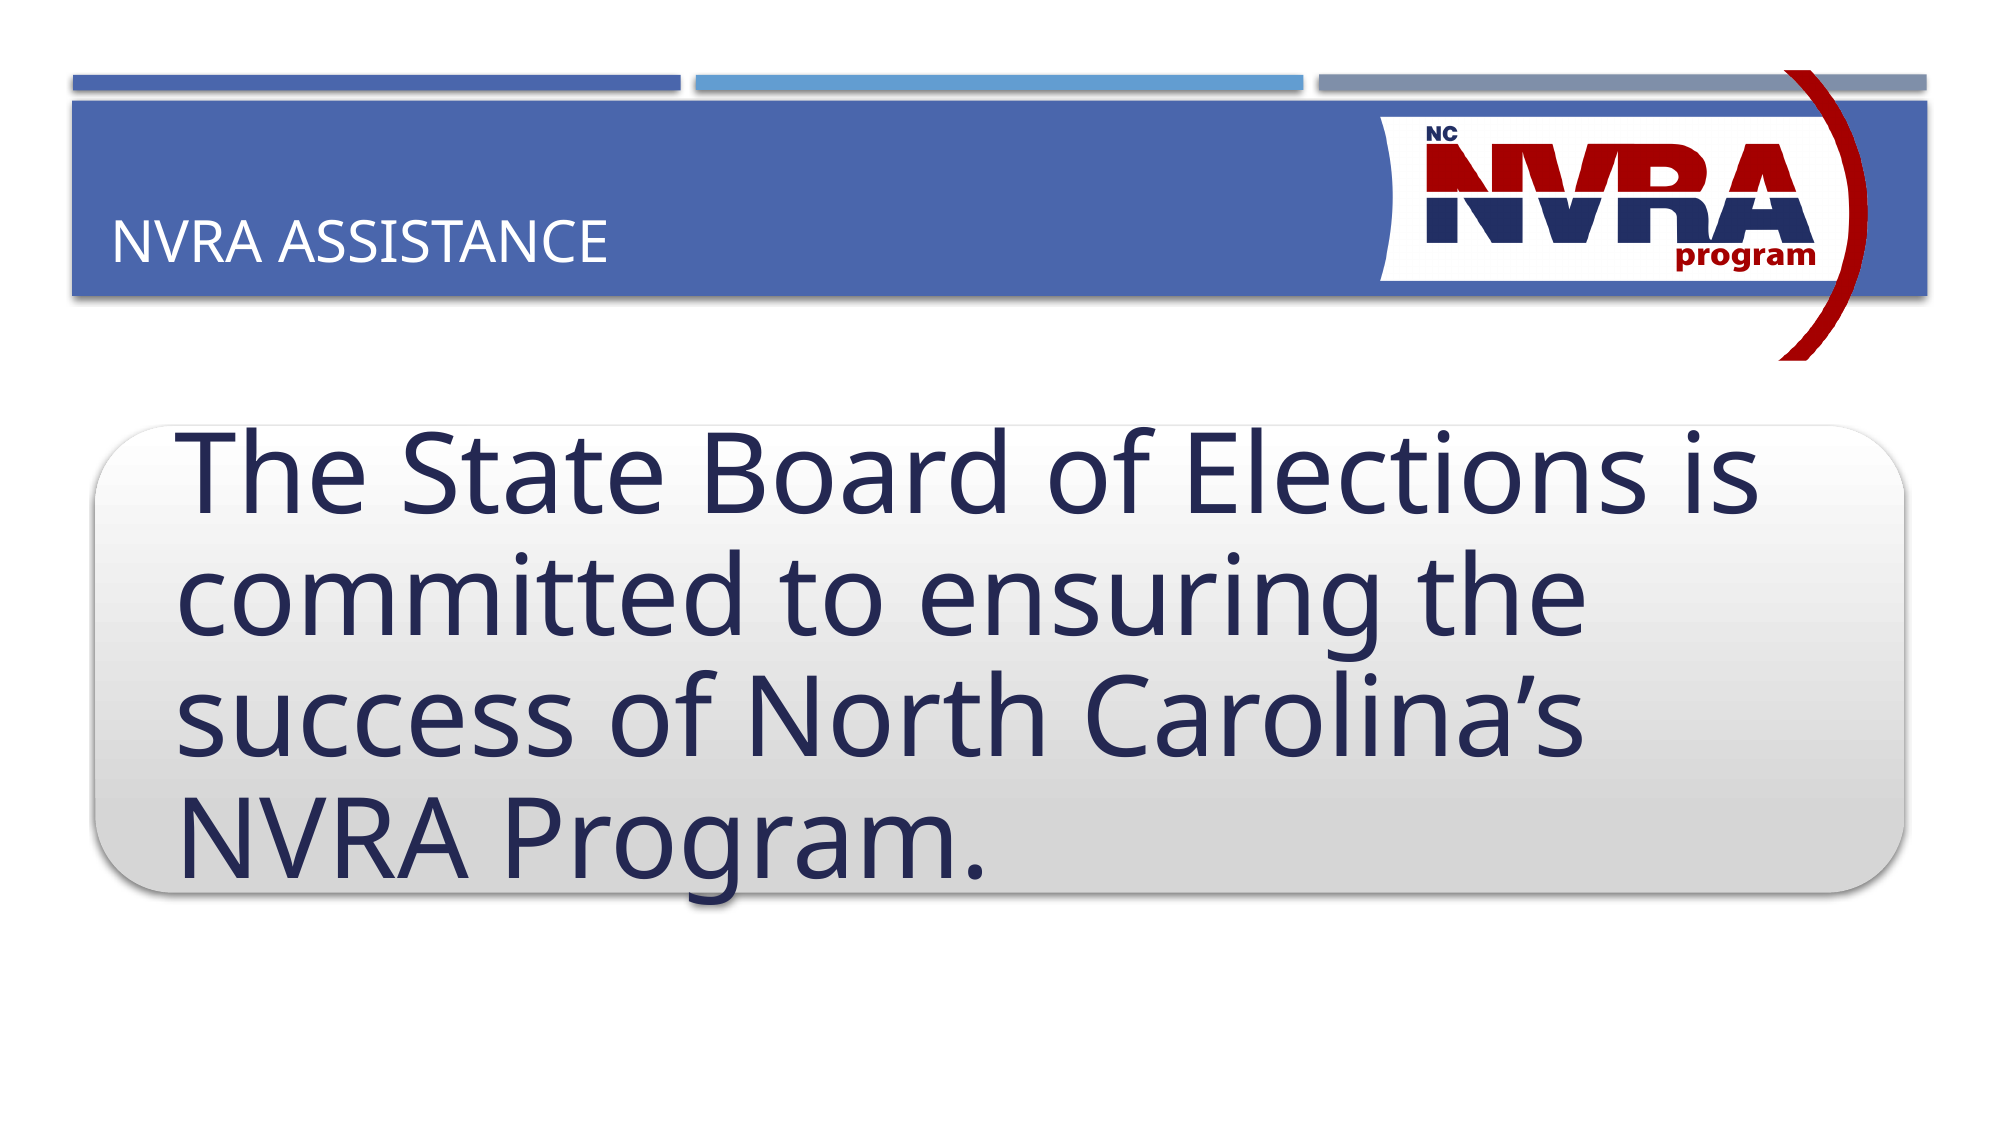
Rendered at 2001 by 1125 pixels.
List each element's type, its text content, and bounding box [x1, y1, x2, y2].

picture [1380, 70, 1868, 115]
title NVRA Assistance [95, 115, 1905, 282]
picture [1380, 282, 1868, 357]
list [94, 357, 1906, 962]
